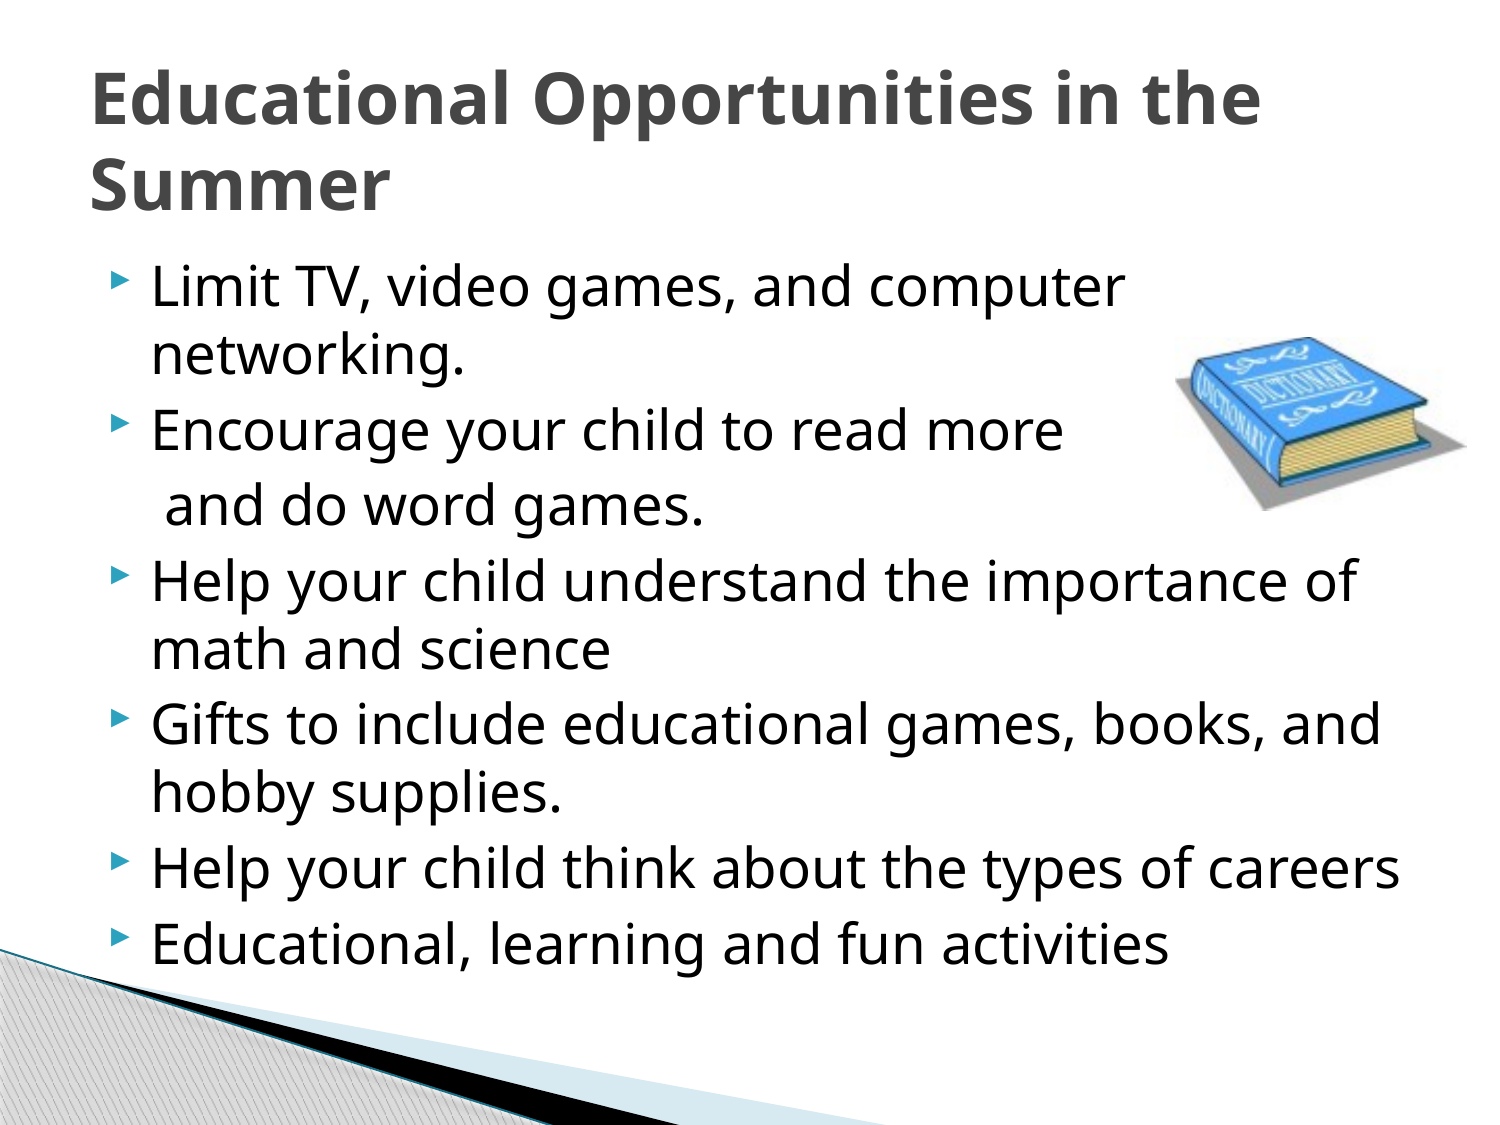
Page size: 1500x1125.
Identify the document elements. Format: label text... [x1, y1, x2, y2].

list Limit TV, video games, and computer networking. Encourage your child to read more and do word games. Help your child understand the importance of math and science Gifts to include educational games, books, and hobby supplies. Help your child think about the types of careers Educational, learning and fun activities [74, 242, 1426, 986]
title Educational Opportunities in the Summer [75, 45, 1425, 233]
picture [1174, 337, 1467, 511]
